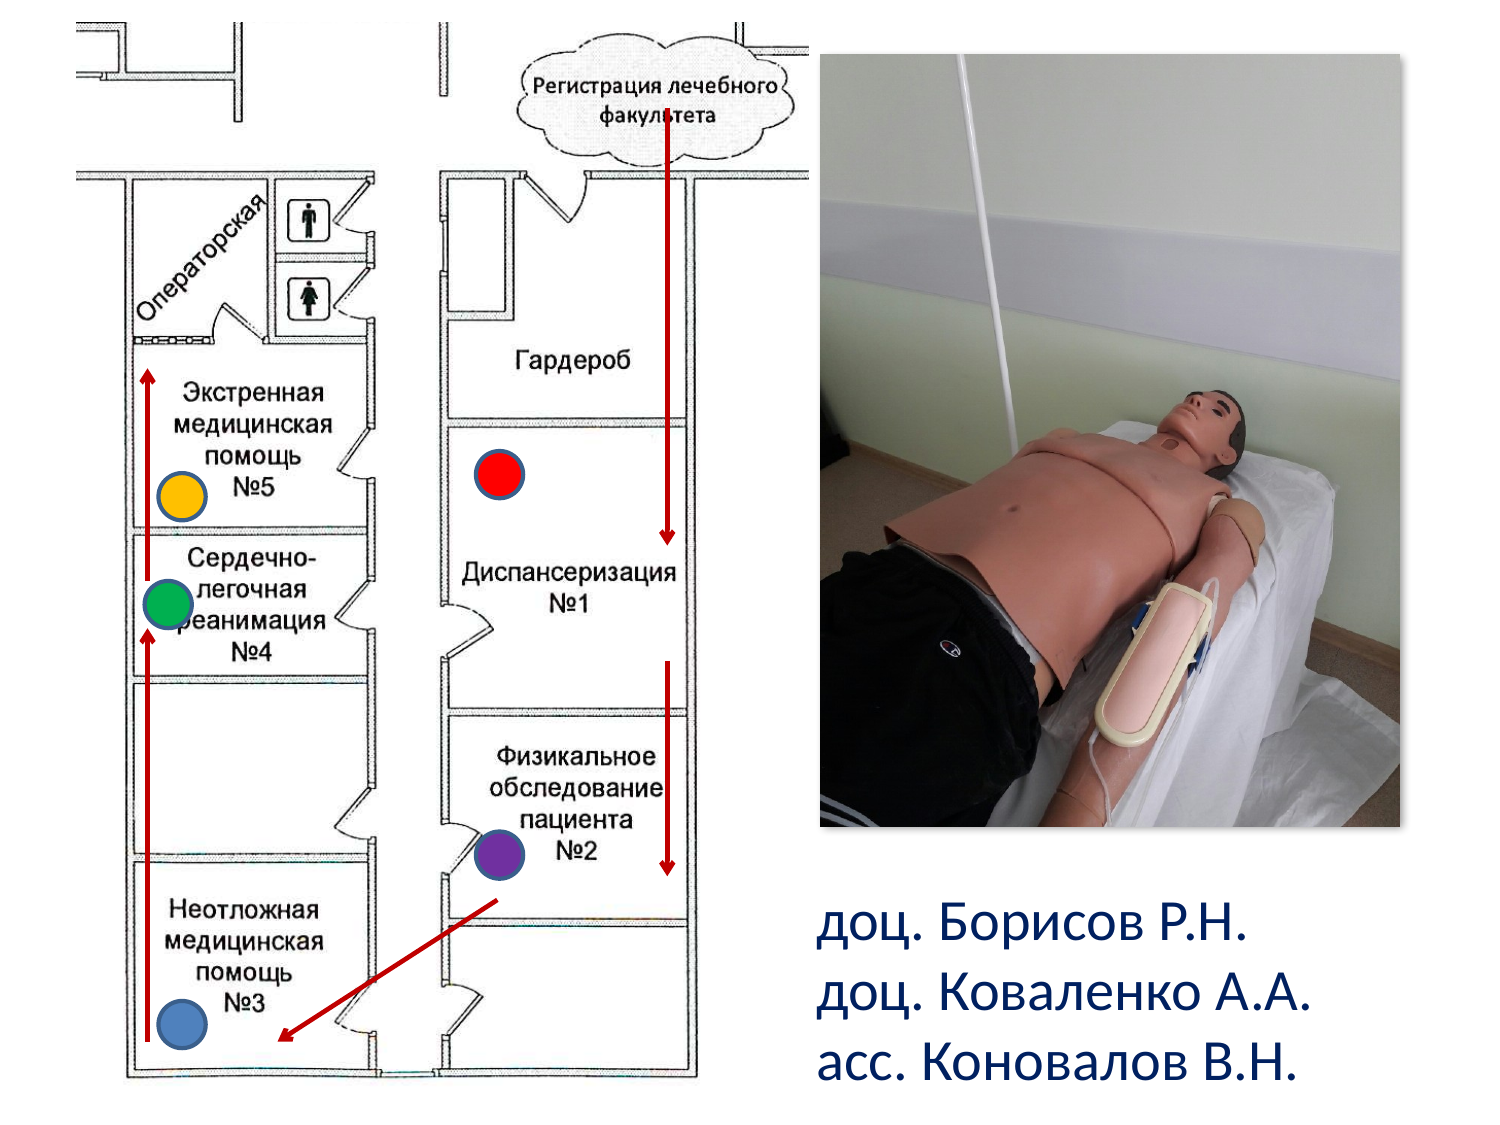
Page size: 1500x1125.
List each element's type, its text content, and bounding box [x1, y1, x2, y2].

picture [76, 22, 810, 1103]
picture [820, 54, 1400, 827]
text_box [277, 899, 498, 1042]
text_box доц. Борисов Р.Н. доц. Коваленко А.А. асс. Коновалов В.Н. [801, 848, 1500, 1125]
